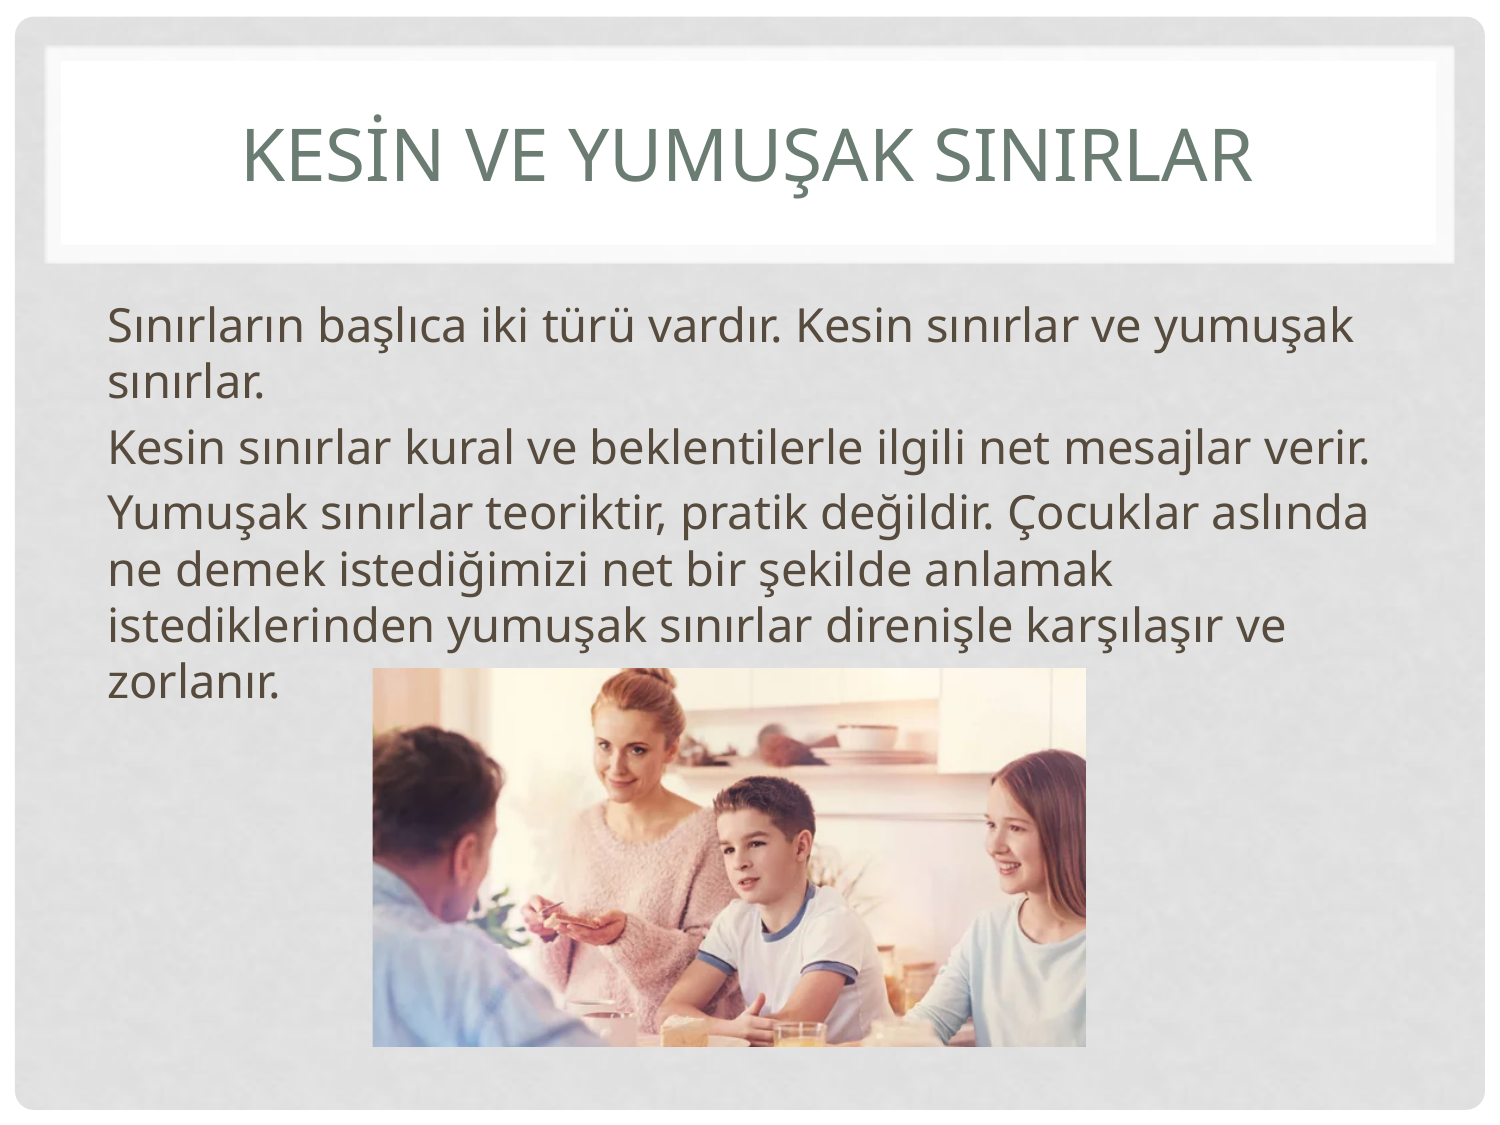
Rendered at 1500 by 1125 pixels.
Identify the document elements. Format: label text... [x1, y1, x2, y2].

picture [372, 668, 1087, 1048]
title Kesİn ve Yumuşak SInIrlar [69, 66, 1425, 238]
list Sınırların başlıca iki türü vardır. Kesin sınırlar ve yumuşak sınırlar. Kesin sınırlar kural ve beklentilerle ilgili net mesajlar verir. Yumuşak sınırlar teoriktir, pratik değildir. Çocuklar aslında ne demek istediğimizi net bir şekilde anlamak istediklerinden yumuşak sınırlar direnişle karşılaşır ve zorlanır. [75, 287, 1447, 716]
